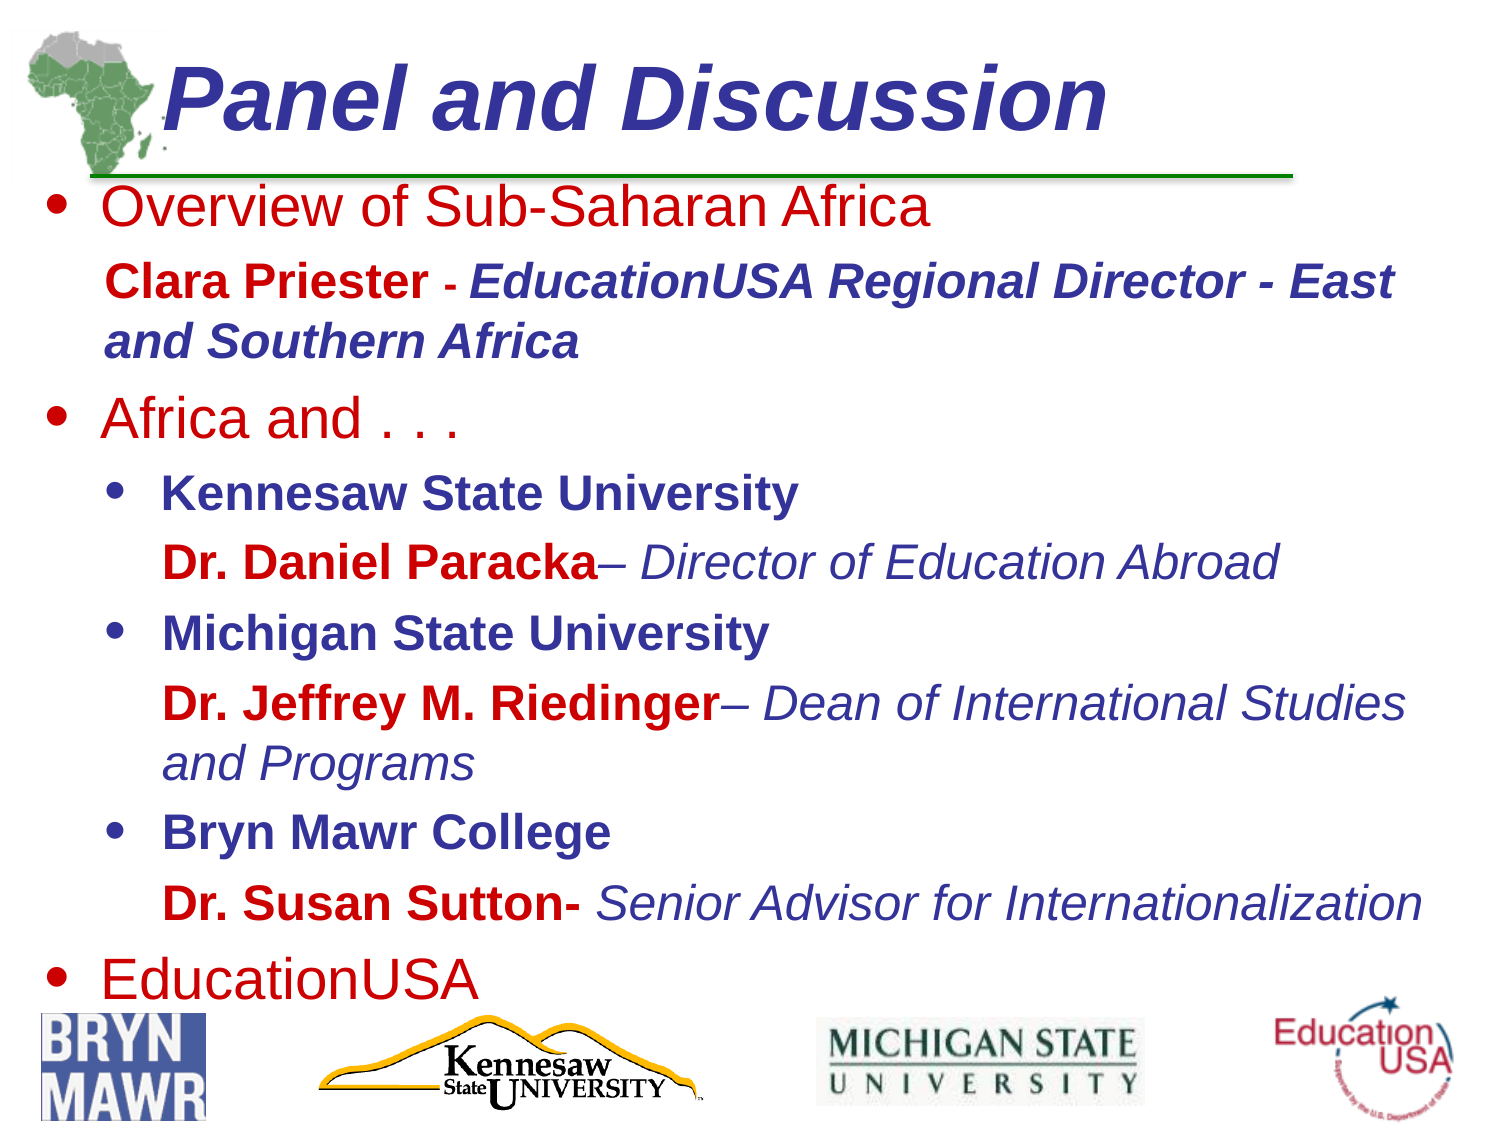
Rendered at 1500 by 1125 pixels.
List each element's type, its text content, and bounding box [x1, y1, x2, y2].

picture [1257, 1059, 1457, 1125]
picture [318, 1059, 704, 1118]
picture [41, 1059, 206, 1121]
picture [816, 1059, 1145, 1106]
list Overview of Sub-Saharan Africa Clara Priester - EducationUSA Regional Director - East and Southern Africa Africa and . . . Kennesaw State University Dr. Daniel Paracka– Director of Education Abroad Michigan State University Dr. Jeffrey M. Riedinger– Dean of International Studies and Programs Bryn Mawr College Dr. Susan Sutton- Senior Advisor for Internationalization EducationUSA [29, 160, 1471, 1059]
picture [11, 30, 147, 185]
title Panel and Discussion [147, 0, 1408, 160]
